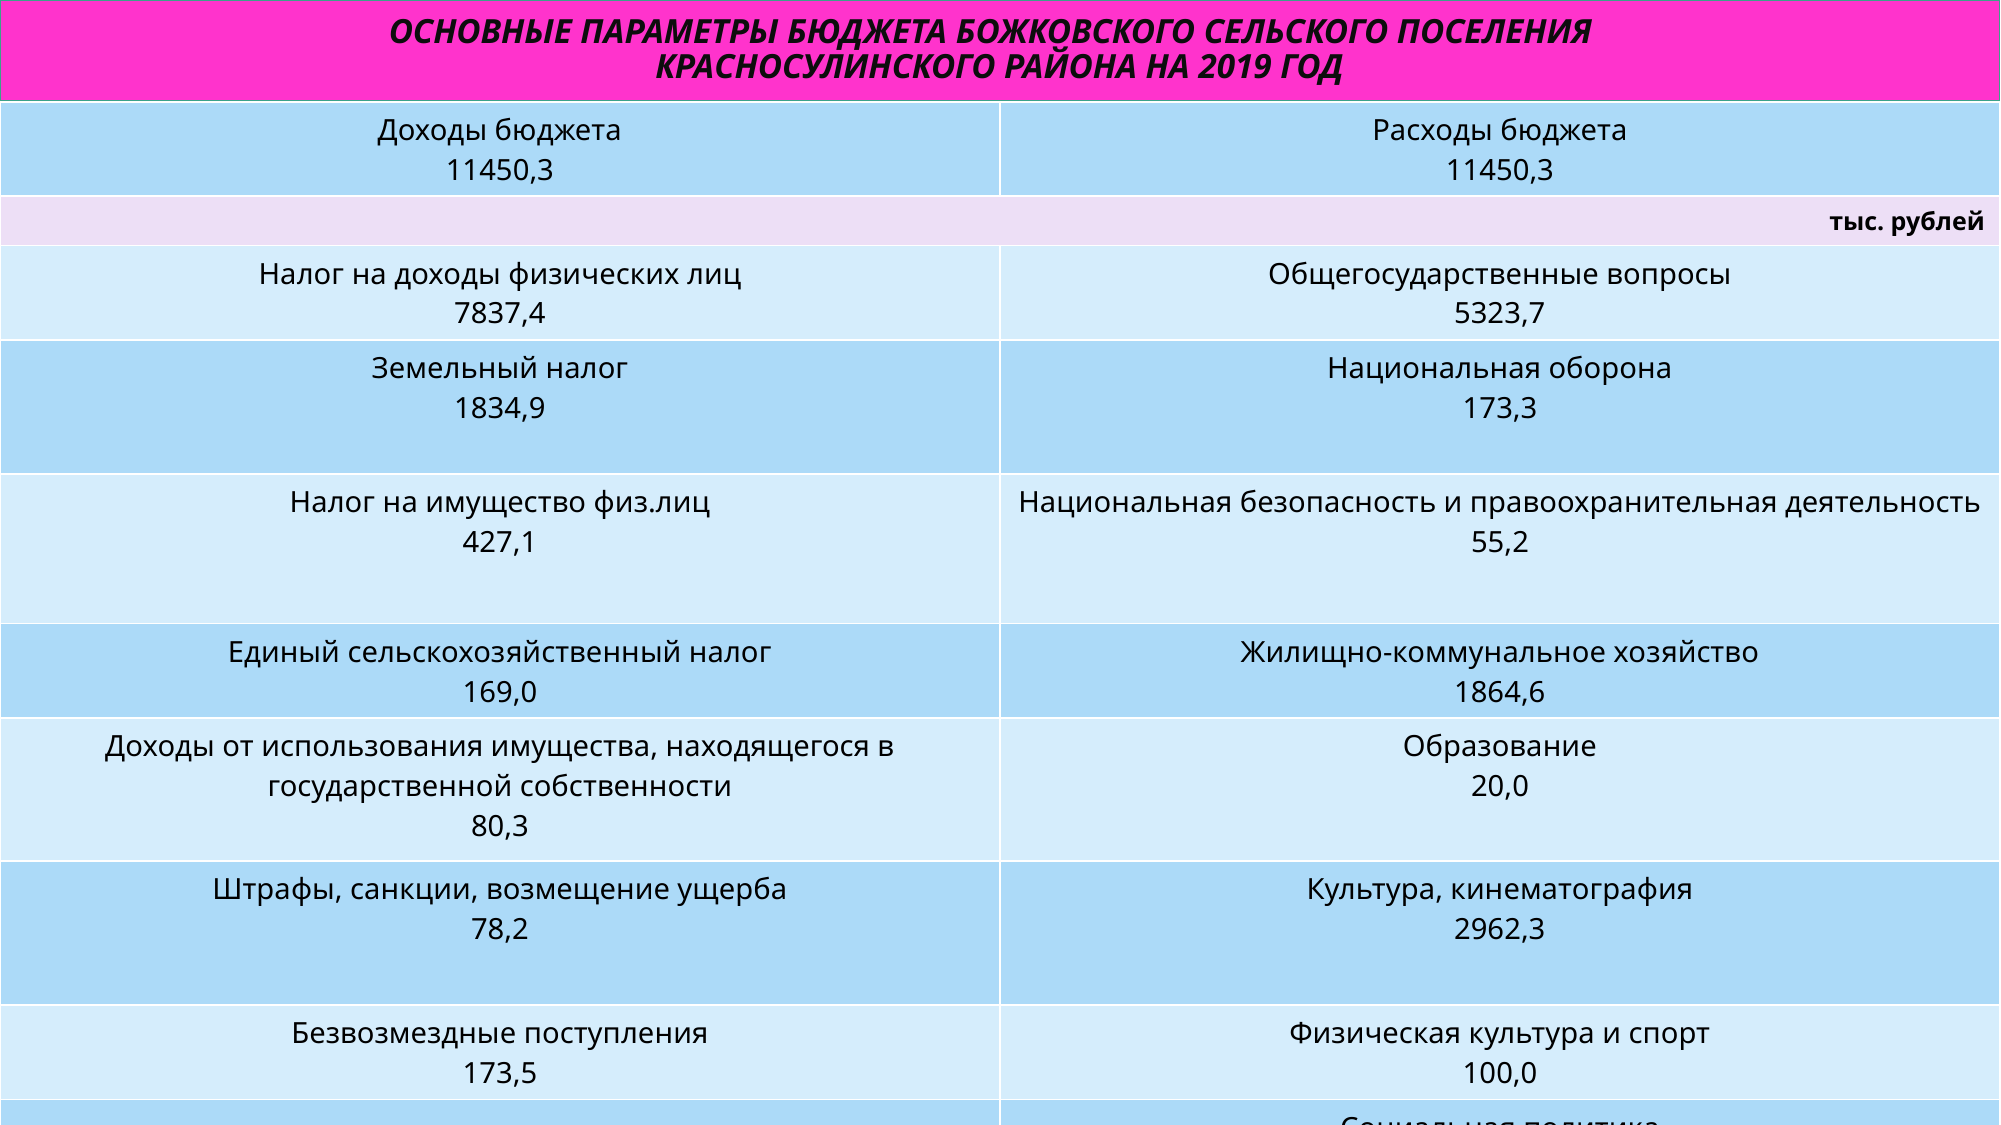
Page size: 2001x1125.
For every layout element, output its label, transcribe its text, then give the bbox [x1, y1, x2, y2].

table_cell Земельный налог 1834,9 [1, 341, 999, 473]
table_cell [1, 1100, 999, 1125]
table_cell Единый сельскохозяйственный налог 169,0 [1, 624, 999, 717]
table_header Расходы бюджета 11450,3 [1001, 103, 1999, 195]
table_cell Налог на доходы физических лиц 7837,4 [1, 246, 999, 339]
table_cell Штрафы, санкции, возмещение ущерба 78,2 [1, 862, 999, 1004]
table_cell Социальная политика 108,0 [1001, 1100, 1999, 1125]
table_cell Налог на имущество физ.лиц 427,1 [1, 475, 999, 623]
table_cell Физическая культура и спорт 100,0 [1001, 1006, 1999, 1099]
table_cell Общегосударственные вопросы 5323,7 [1001, 246, 1999, 339]
table_cell Национальная безопасность и правоохранительная деятельность 55,2 [1001, 475, 1999, 623]
table_cell Доходы от использования имущества, находящегося в государственной собственности 80,3 [1, 719, 999, 860]
table_cell Образование 20,0 [1001, 719, 1999, 860]
table_cell Жилищно-коммунальное хозяйство 1864,6 [1001, 624, 1999, 717]
table_cell Культура, кинематография 2962,3 [1001, 862, 1999, 1004]
table_cell тыс. рублей [1, 197, 1999, 245]
table_header Доходы бюджета 11450,3 [1, 103, 999, 195]
table_cell Национальная оборона 173,3 [1001, 341, 1999, 473]
title ОСНОВНЫЕ ПАРАМЕТРЫ БЮДЖЕТА БОЖКОВСКОГО СЕЛЬСКОГО ПОСЕЛЕНИЯ КРАСНОСУЛИНСКОГО РАЙОНА НА 2019 ГОД [0, 0, 2000, 101]
table_cell Безвозмездные поступления 173,5 [1, 1006, 999, 1099]
